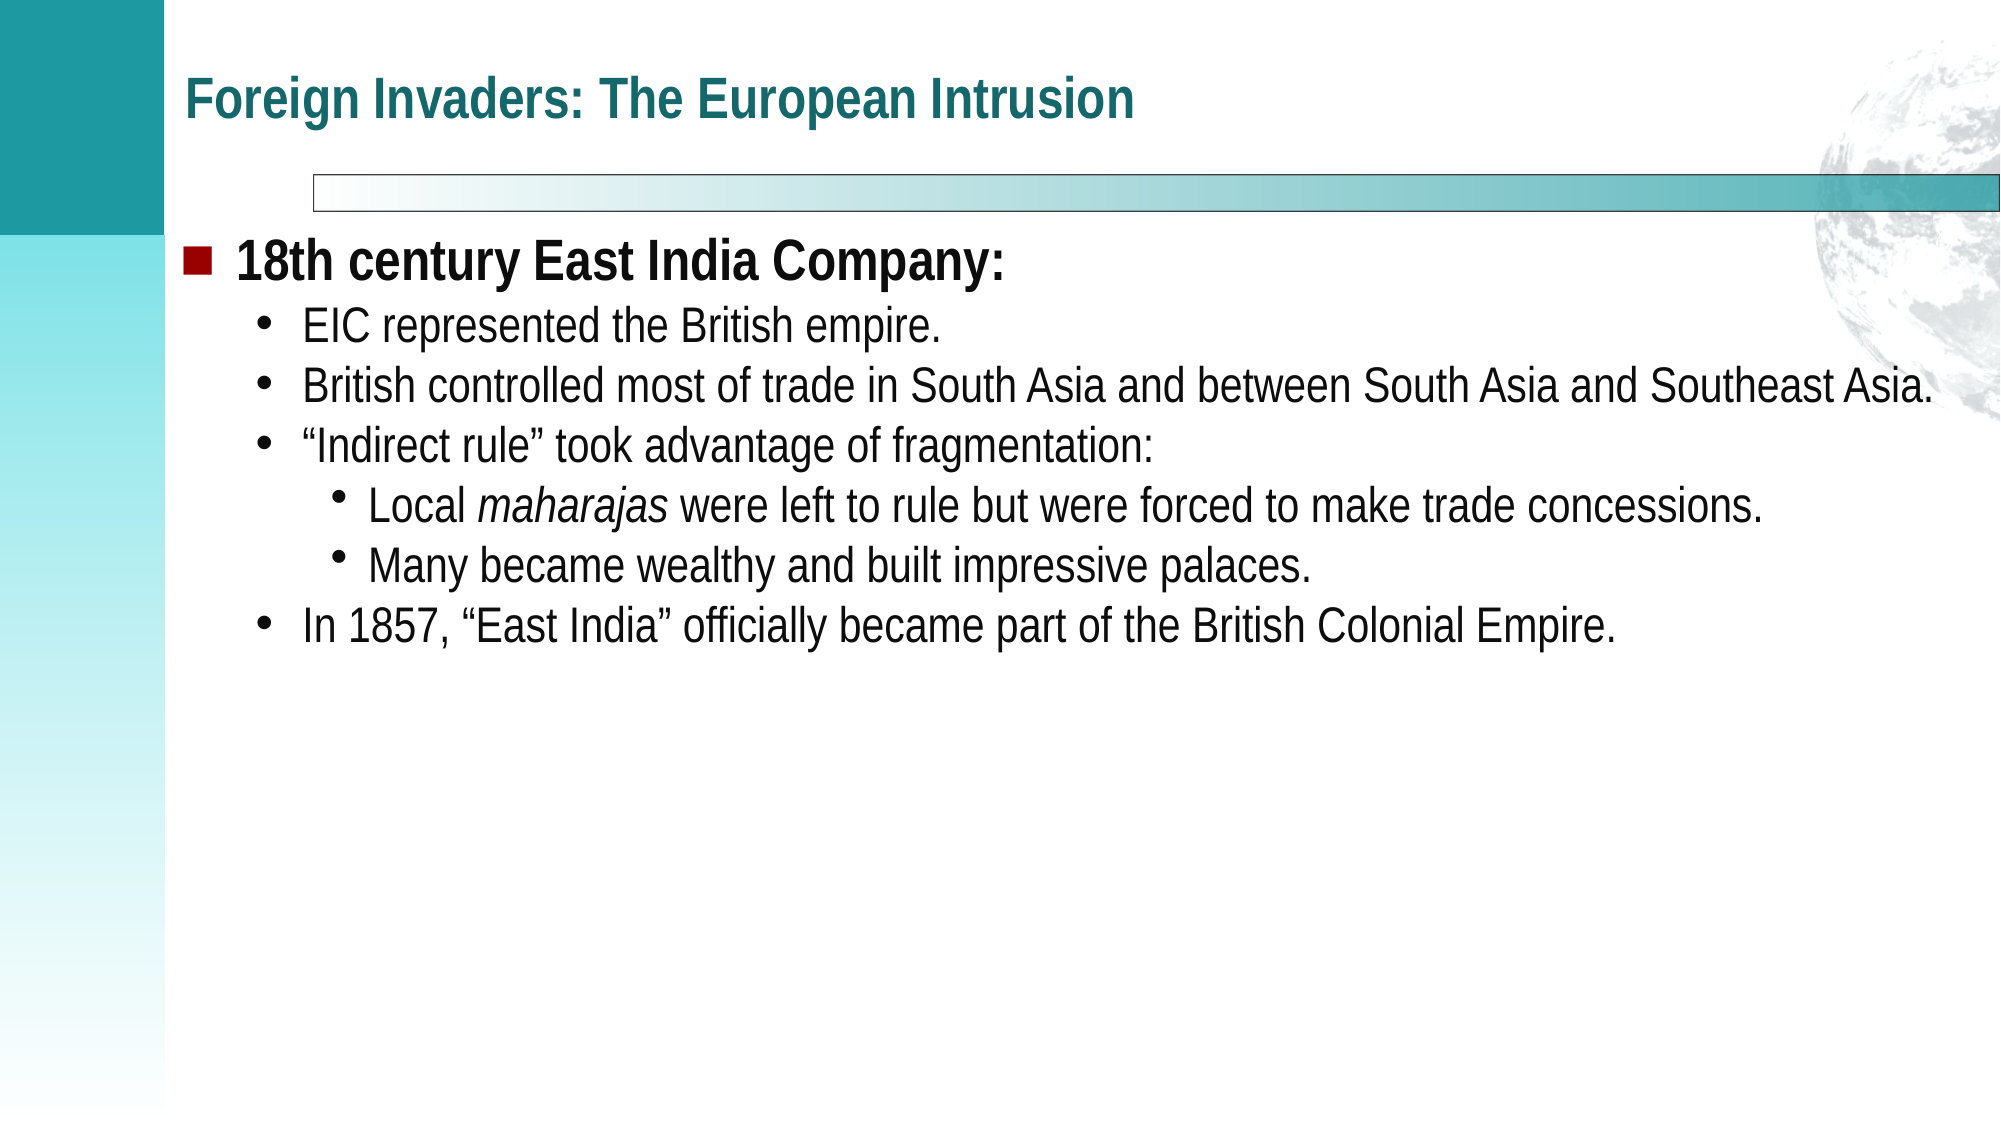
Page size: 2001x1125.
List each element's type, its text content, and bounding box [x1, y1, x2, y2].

list 18th century East India Company: EIC represented the British empire. British controlled most of trade in South Asia and between South Asia and Southeast Asia. “Indirect rule” took advantage of fragmentation: Local maharajas were left to rule but were forced to make trade concessions. Many became wealthy and built impressive palaces. In 1857, “East India” officially became part of the British Colonial Empire. [165, 214, 1970, 1084]
title Foreign Invaders: The European Intrusion [170, 16, 1967, 173]
